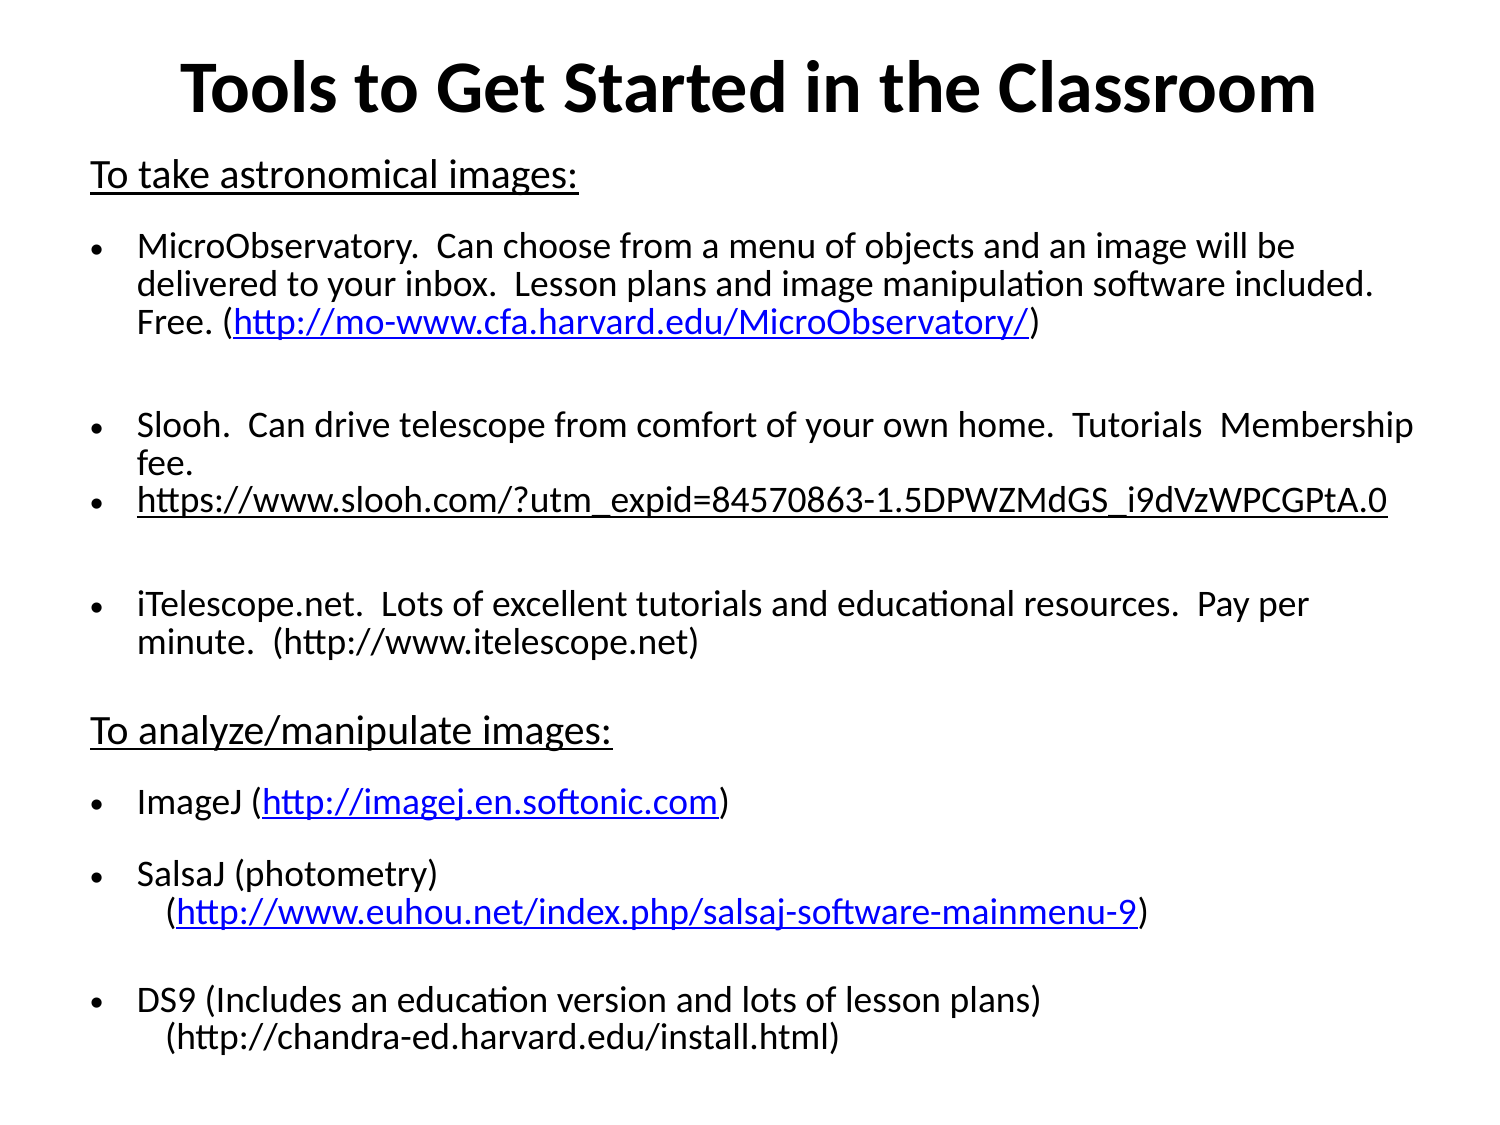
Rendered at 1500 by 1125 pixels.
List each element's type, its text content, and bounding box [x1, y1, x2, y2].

table_cell DS9 (Includes an education version and lots of lesson plans) (http://chandra-ed.harvard.edu/install.html) [75, 976, 1450, 1102]
table_cell iTelescope.net. Lots of excellent tutorials and educational resources. Pay per minute. (http://www.itelescope.net) [75, 581, 1450, 706]
table_cell ImageJ (http://imagej.en.softonic.com) [75, 779, 1450, 851]
table_cell Slooh. Can drive telescope from comfort of your own home. Tutorials Membership fee. https://www.slooh.com/?utm_expid=84570863-1.5DPWZMdGS_i9dVzWPCGPtA.0 [75, 402, 1450, 581]
table_cell MicroObservatory. Can choose from a menu of objects and an image will be delivered to your inbox. Lesson plans and image manipulation software included. Free. (http://mo-www.cfa.harvard.edu/MicroObservatory/) [75, 223, 1450, 402]
table_cell To analyze/manipulate images: [75, 706, 1450, 779]
title Tools to Get Started in the Classroom [75, 29, 1425, 136]
table_header To take astronomical images: [75, 150, 1450, 223]
table_cell SalsaJ (photometry) (http://www.euhou.net/index.php/salsaj-software-mainmenu-9) [75, 851, 1450, 976]
